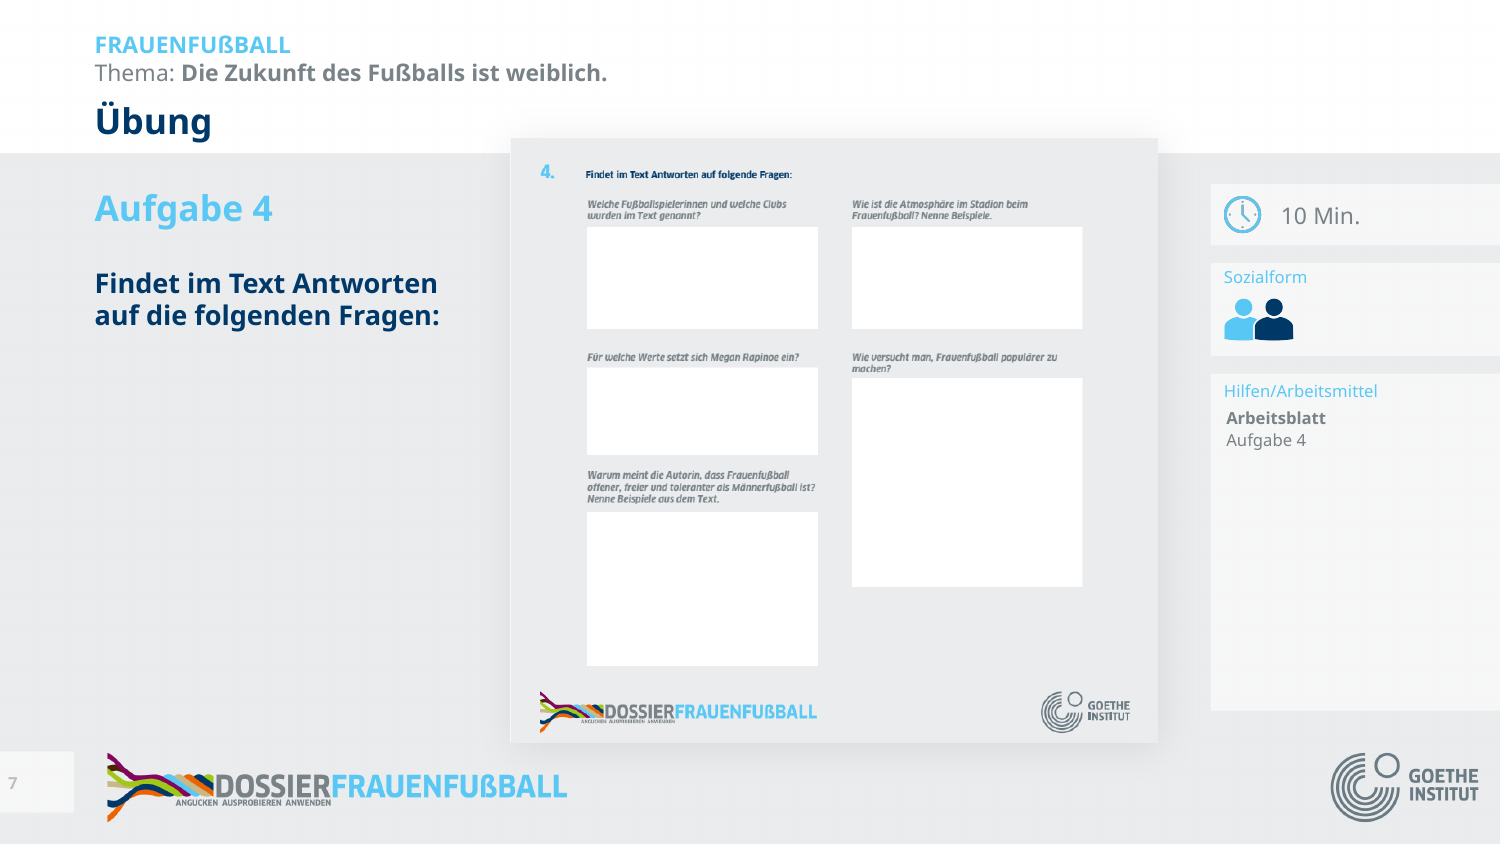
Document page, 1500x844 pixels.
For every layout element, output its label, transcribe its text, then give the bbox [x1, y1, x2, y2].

text_box Arbeitsblatt Aufgabe 4 [1226, 405, 1473, 654]
picture [1219, 191, 1266, 238]
list FRAUENFUßBALL Thema: Die Zukunft des Fußballs ist weiblich. [94, 30, 1332, 95]
text_box 10 Min. [1280, 201, 1462, 235]
text_box Übung [94, 99, 505, 153]
picture [0, 0, 1500, 844]
text_box Aufgabe 4 Findet im Text Antworten auf die folgenden Fragen: [94, 186, 473, 844]
